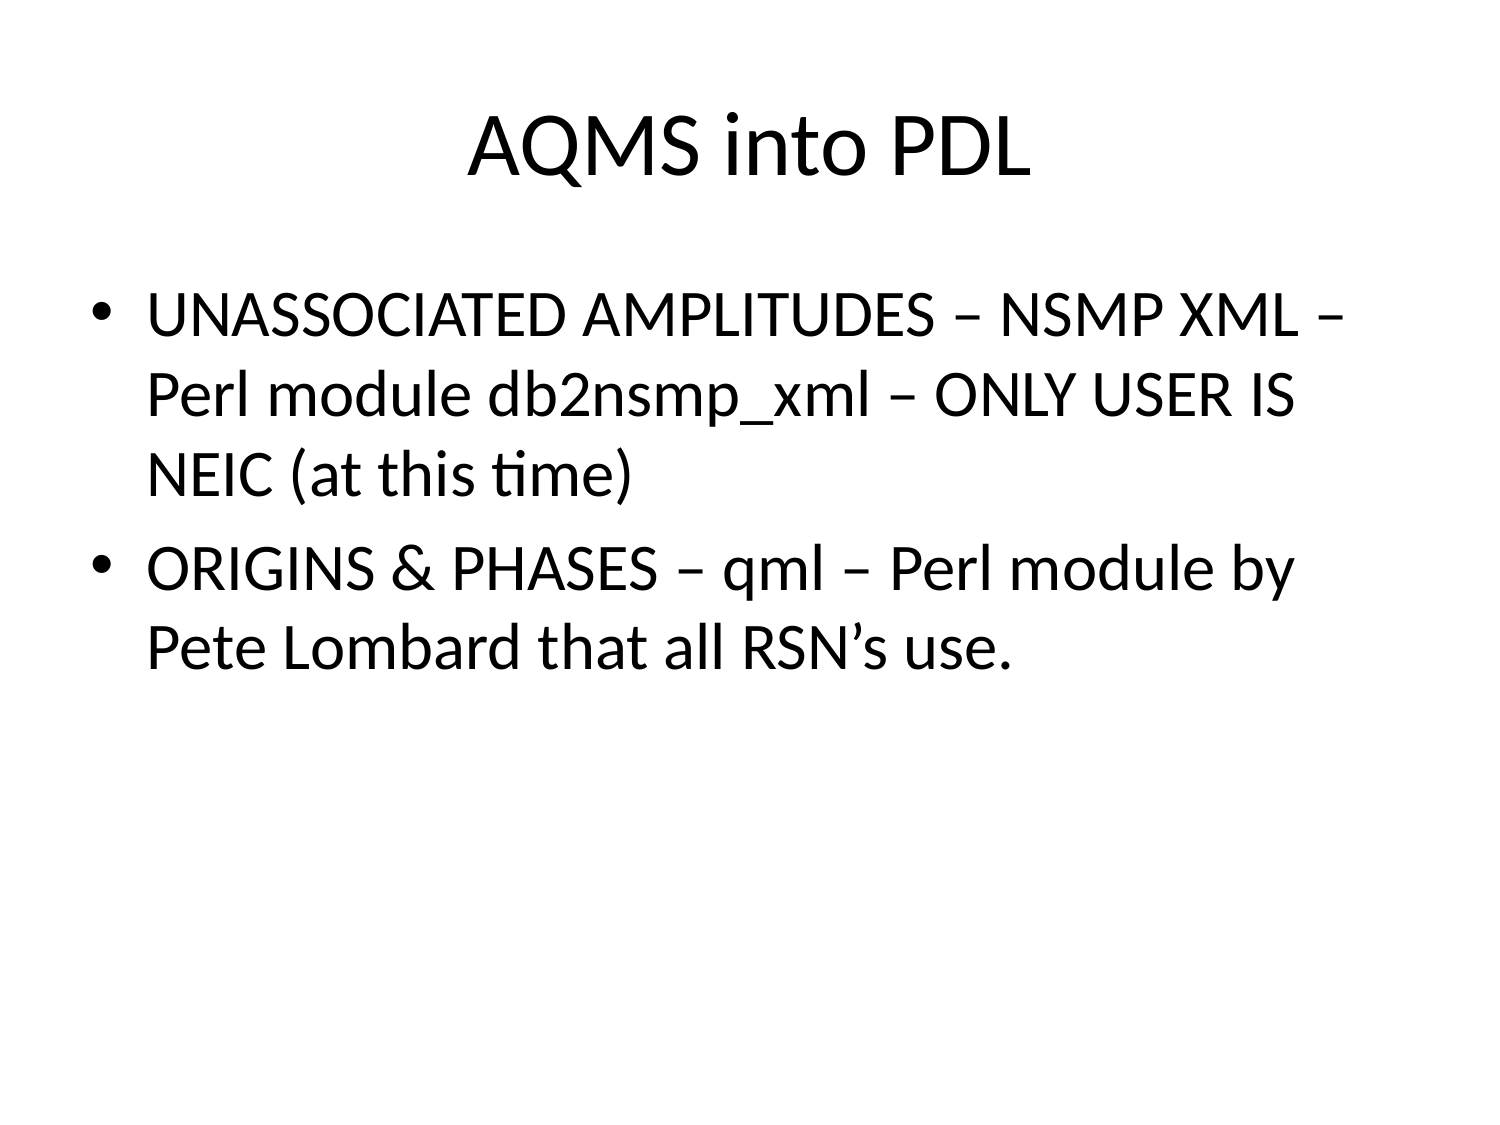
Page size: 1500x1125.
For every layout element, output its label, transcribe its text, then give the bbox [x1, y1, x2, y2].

title AQMS into PDL [75, 45, 1425, 233]
list UNASSOCIATED AMPLITUDES – NSMP XML – Perl module db2nsmp_xml – ONLY USER IS NEIC (at this time) ORIGINS & PHASES – qml – Perl module by Pete Lombard that all RSN’s use. [75, 262, 1425, 1005]
